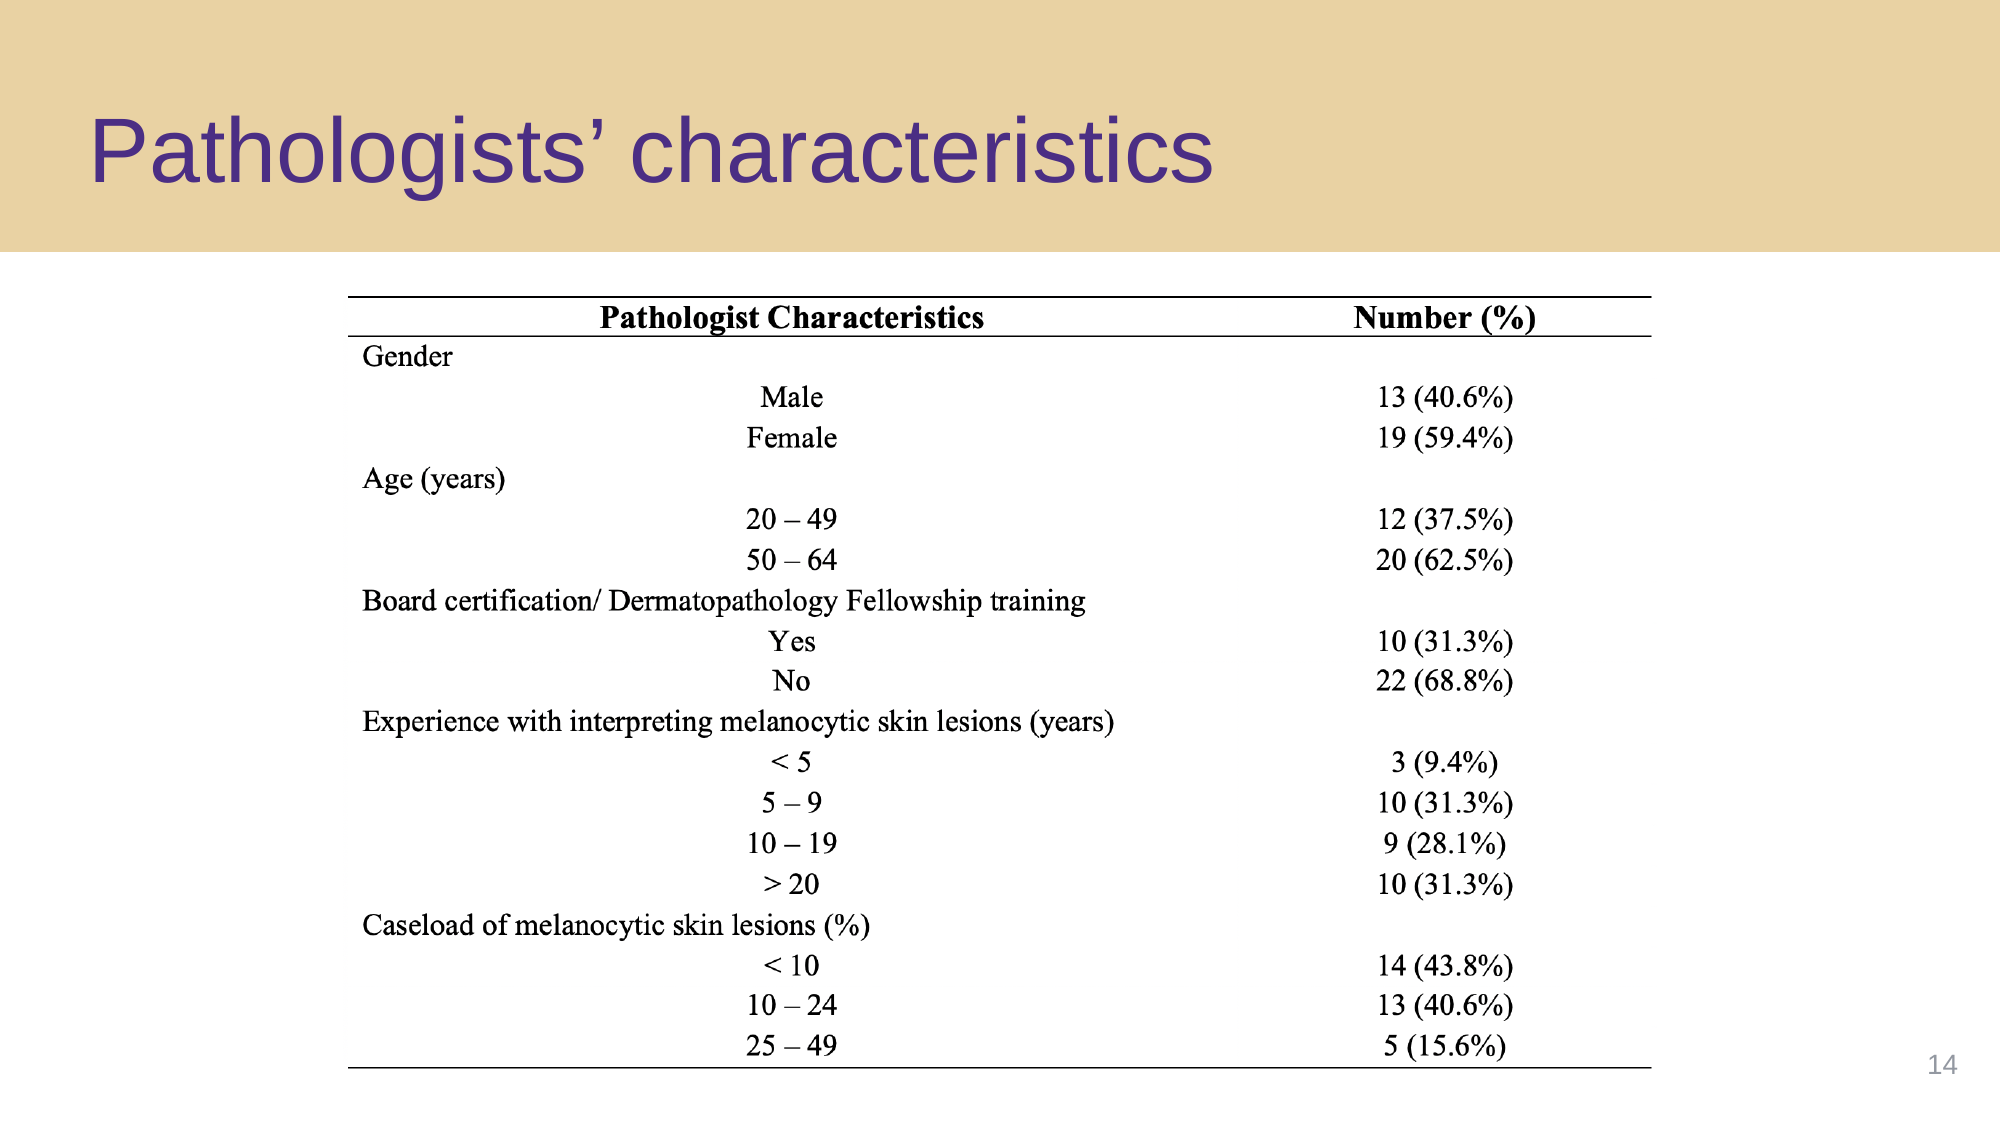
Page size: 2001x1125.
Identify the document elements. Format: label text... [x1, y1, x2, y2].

text_box [0, 0, 2000, 252]
text_box Pathologists’ characteristics [68, 71, 1932, 197]
slide_number 14 [1853, 1019, 1974, 1106]
picture [343, 293, 1657, 1074]
